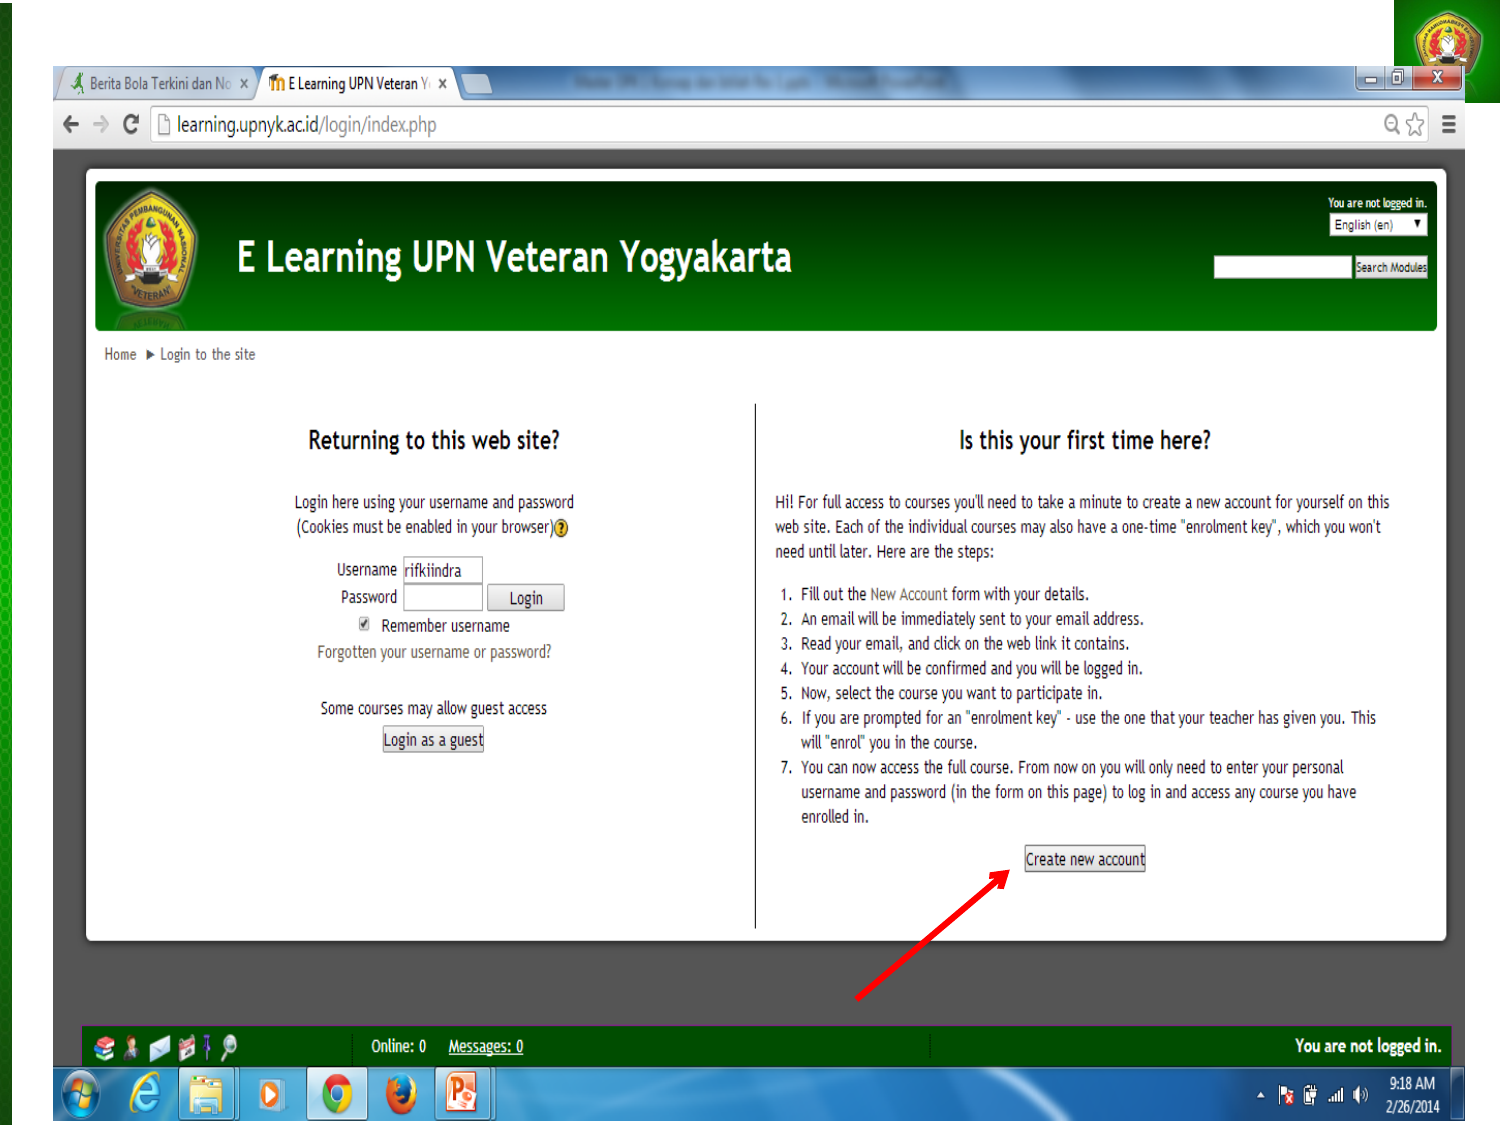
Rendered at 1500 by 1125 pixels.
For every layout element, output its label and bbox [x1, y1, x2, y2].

picture [0, 3, 12, 1125]
picture [52, 0, 1500, 1121]
text_box [855, 869, 1010, 1000]
